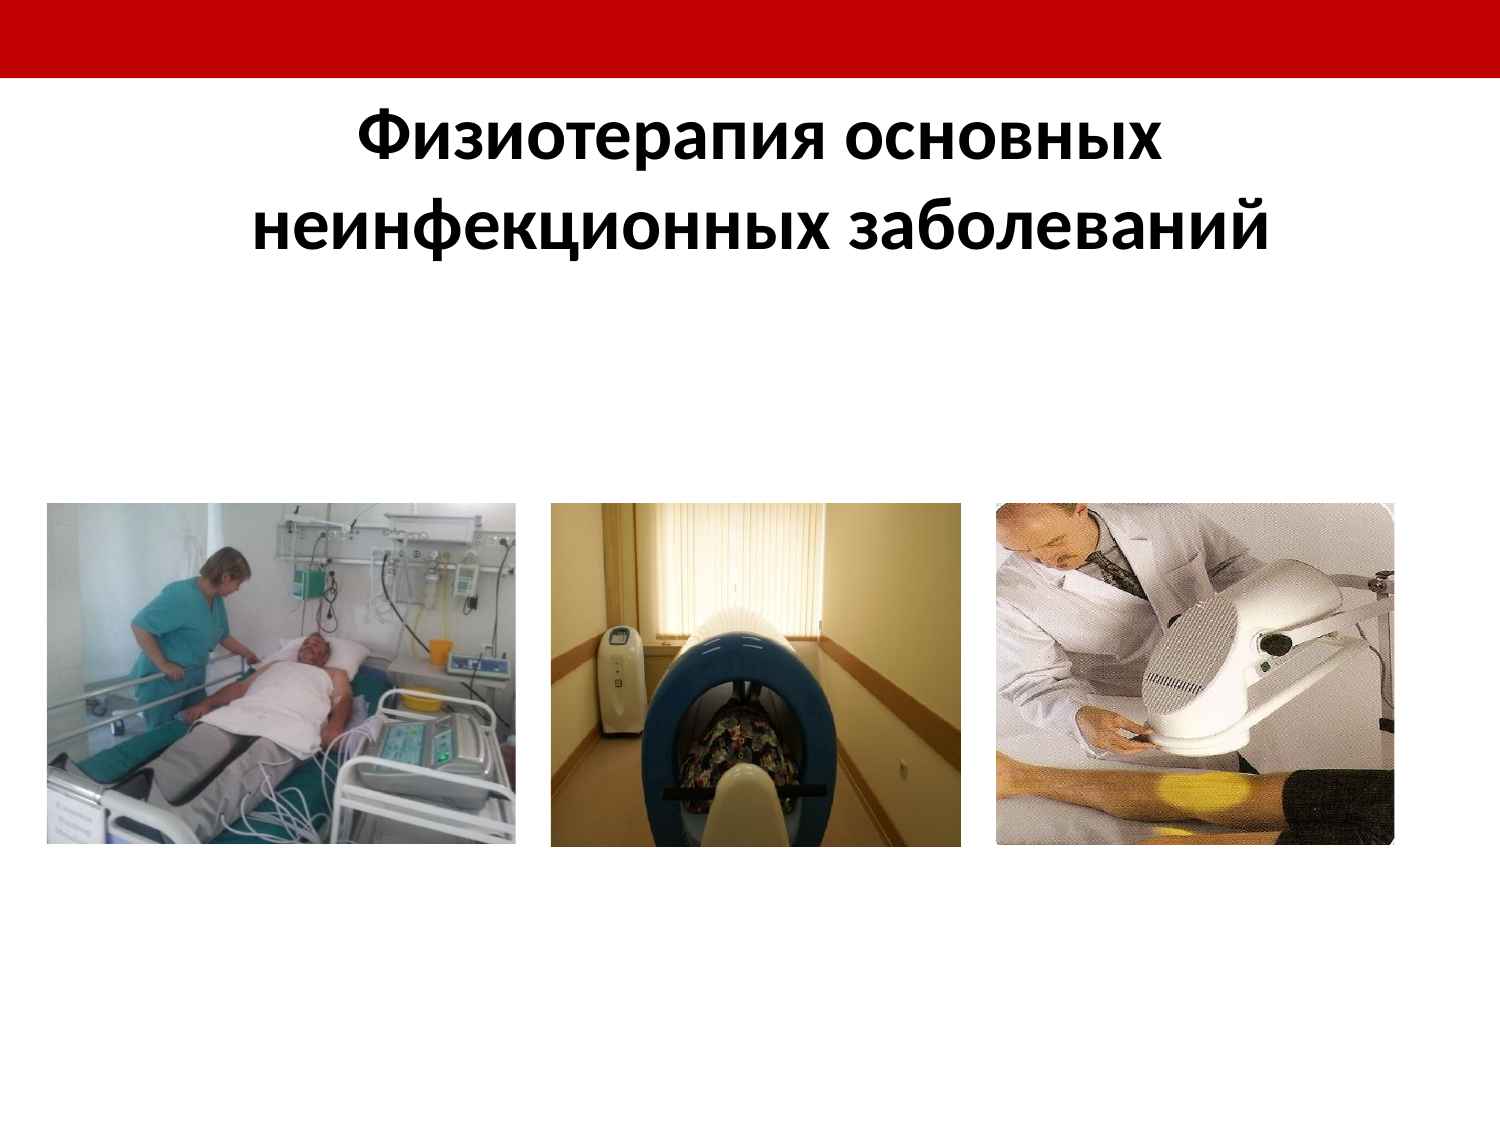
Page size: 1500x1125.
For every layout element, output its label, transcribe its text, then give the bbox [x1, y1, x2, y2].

text_box [46, 503, 516, 844]
text_box [996, 503, 1395, 845]
text_box [550, 503, 961, 847]
text_box [0, 0, 1500, 79]
title Физиотерапия основных неинфекционных заболеваний [249, 82, 1275, 273]
